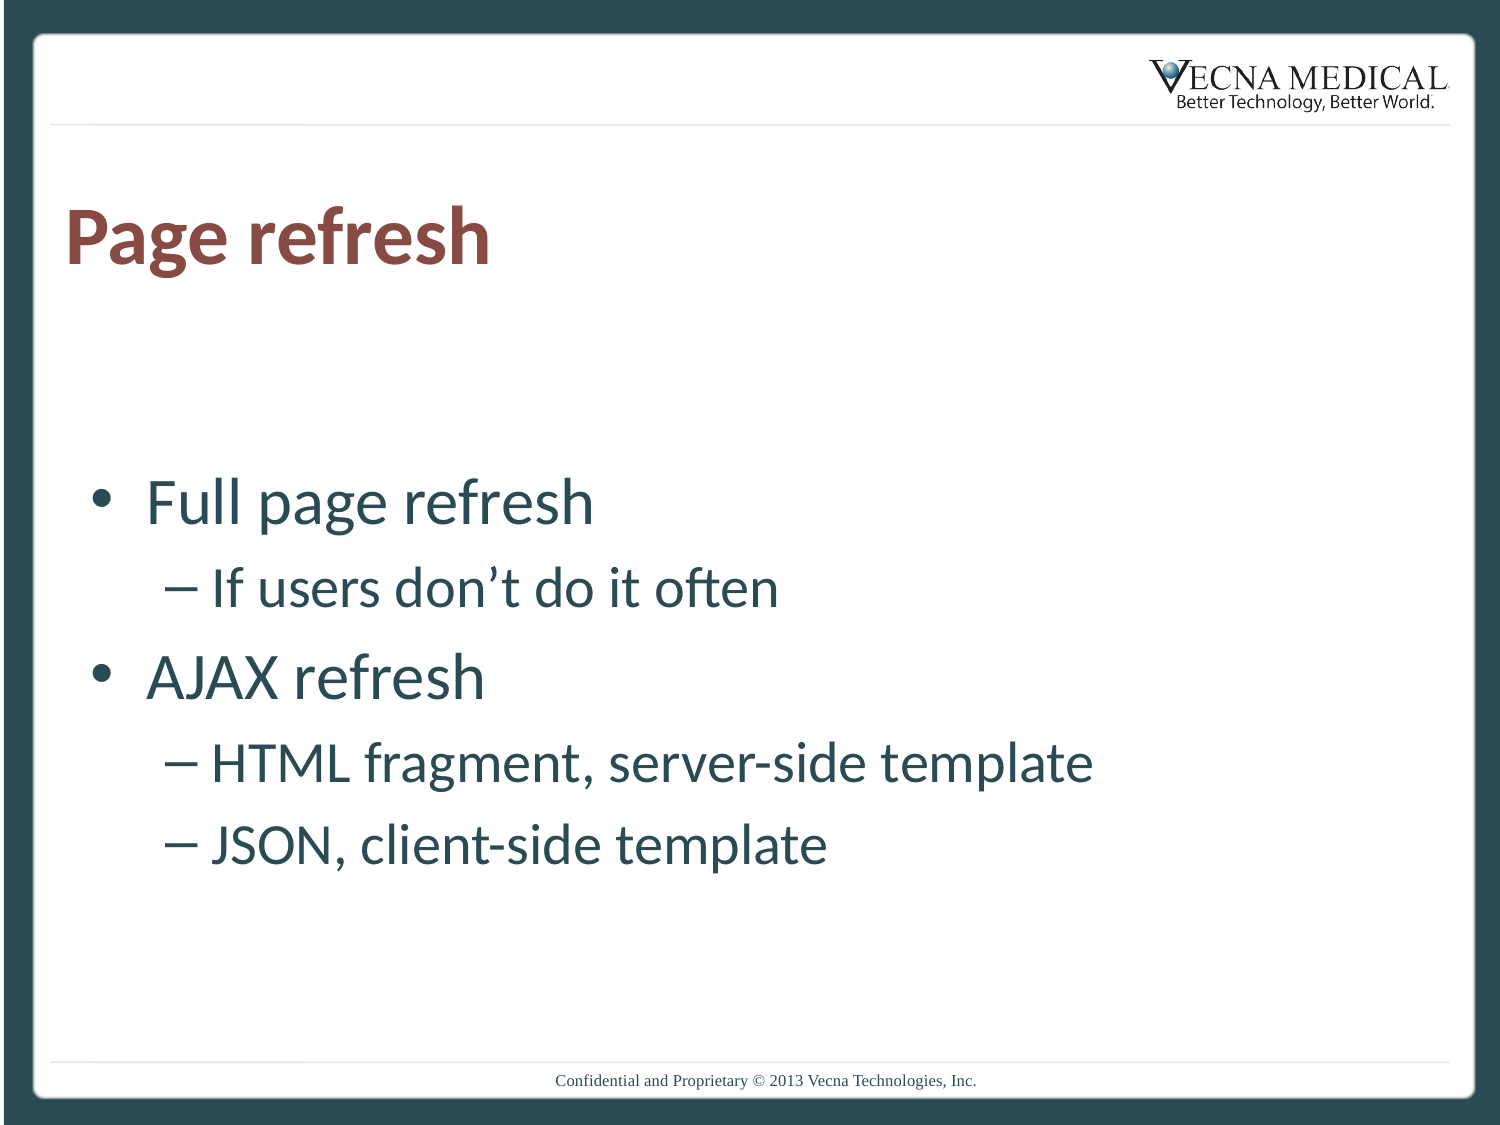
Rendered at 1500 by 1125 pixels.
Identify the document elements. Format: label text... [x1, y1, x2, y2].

title Page refresh [50, 137, 1400, 325]
picture [3, 0, 1500, 1125]
list Full page refresh If users don’t do it often AJAX refresh HTML fragment, server-side template JSON, client-side template [75, 450, 1425, 1005]
